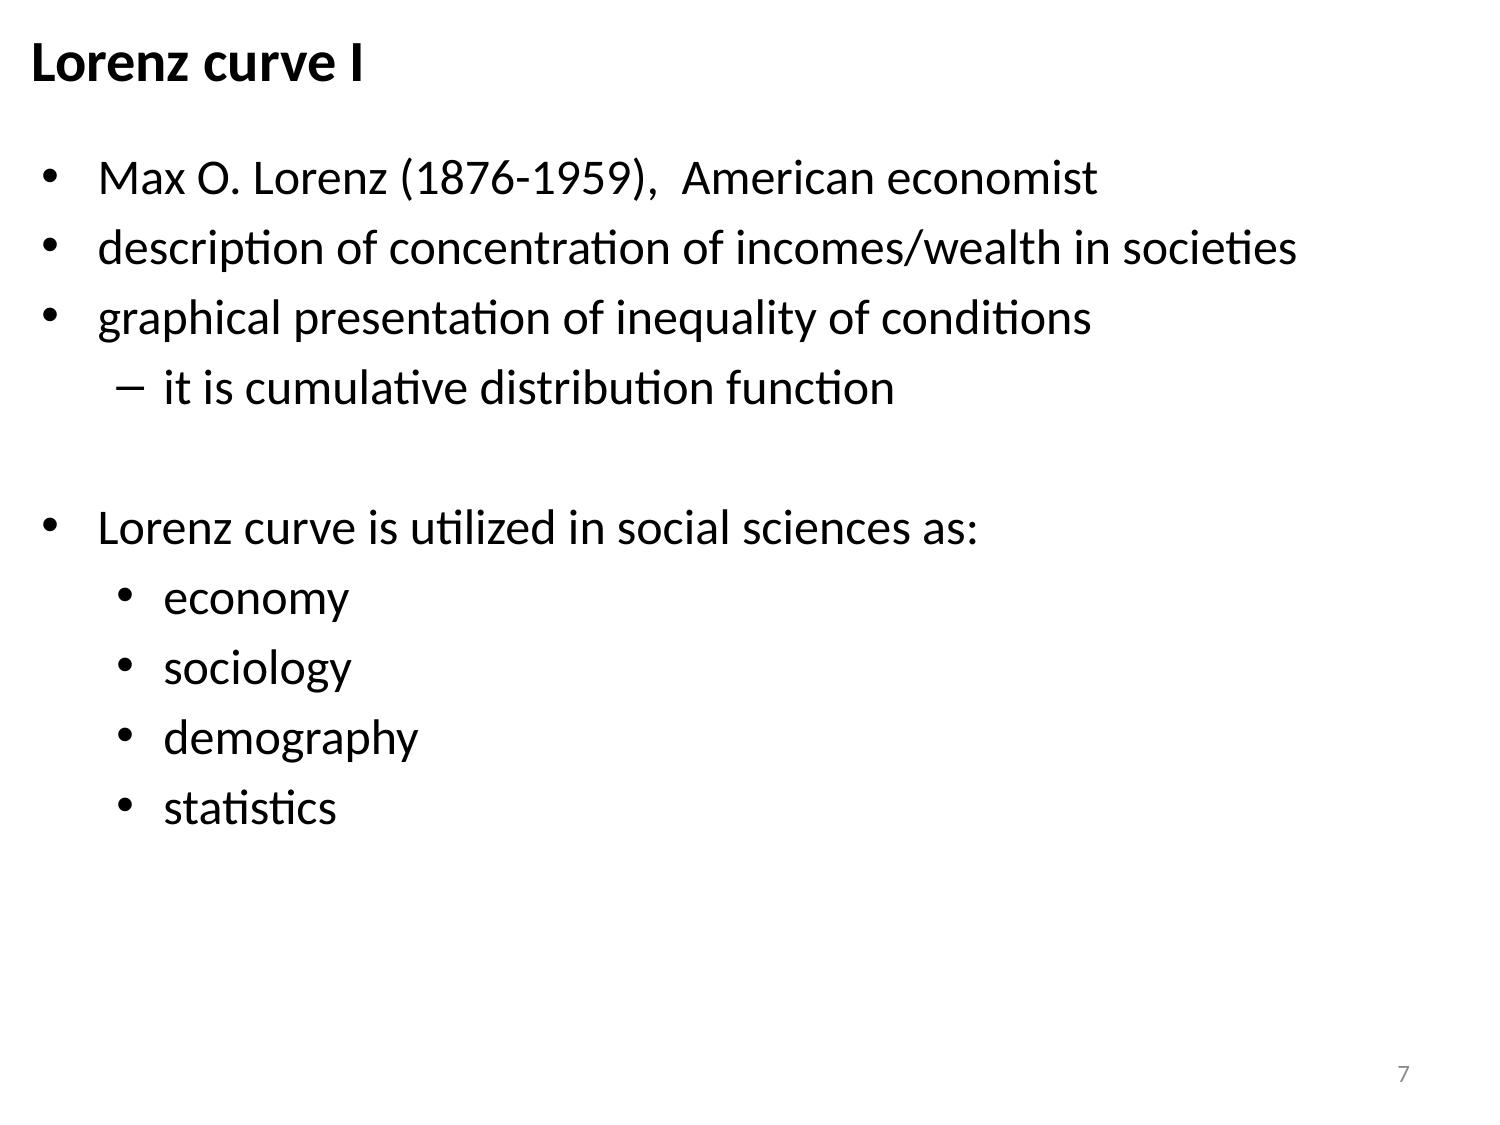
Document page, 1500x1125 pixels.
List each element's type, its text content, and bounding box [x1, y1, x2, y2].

list Max O. Lorenz (1876-1959), American economist description of concentration of incomes/wealth in societies graphical presentation of inequality of conditions it is cumulative distribution function Lorenz curve is utilized in social sciences as: economy sociology demography statistics [26, 137, 1357, 964]
title Lorenz curve I [16, 5, 1367, 111]
slide_number 7 [1074, 1042, 1425, 1103]
